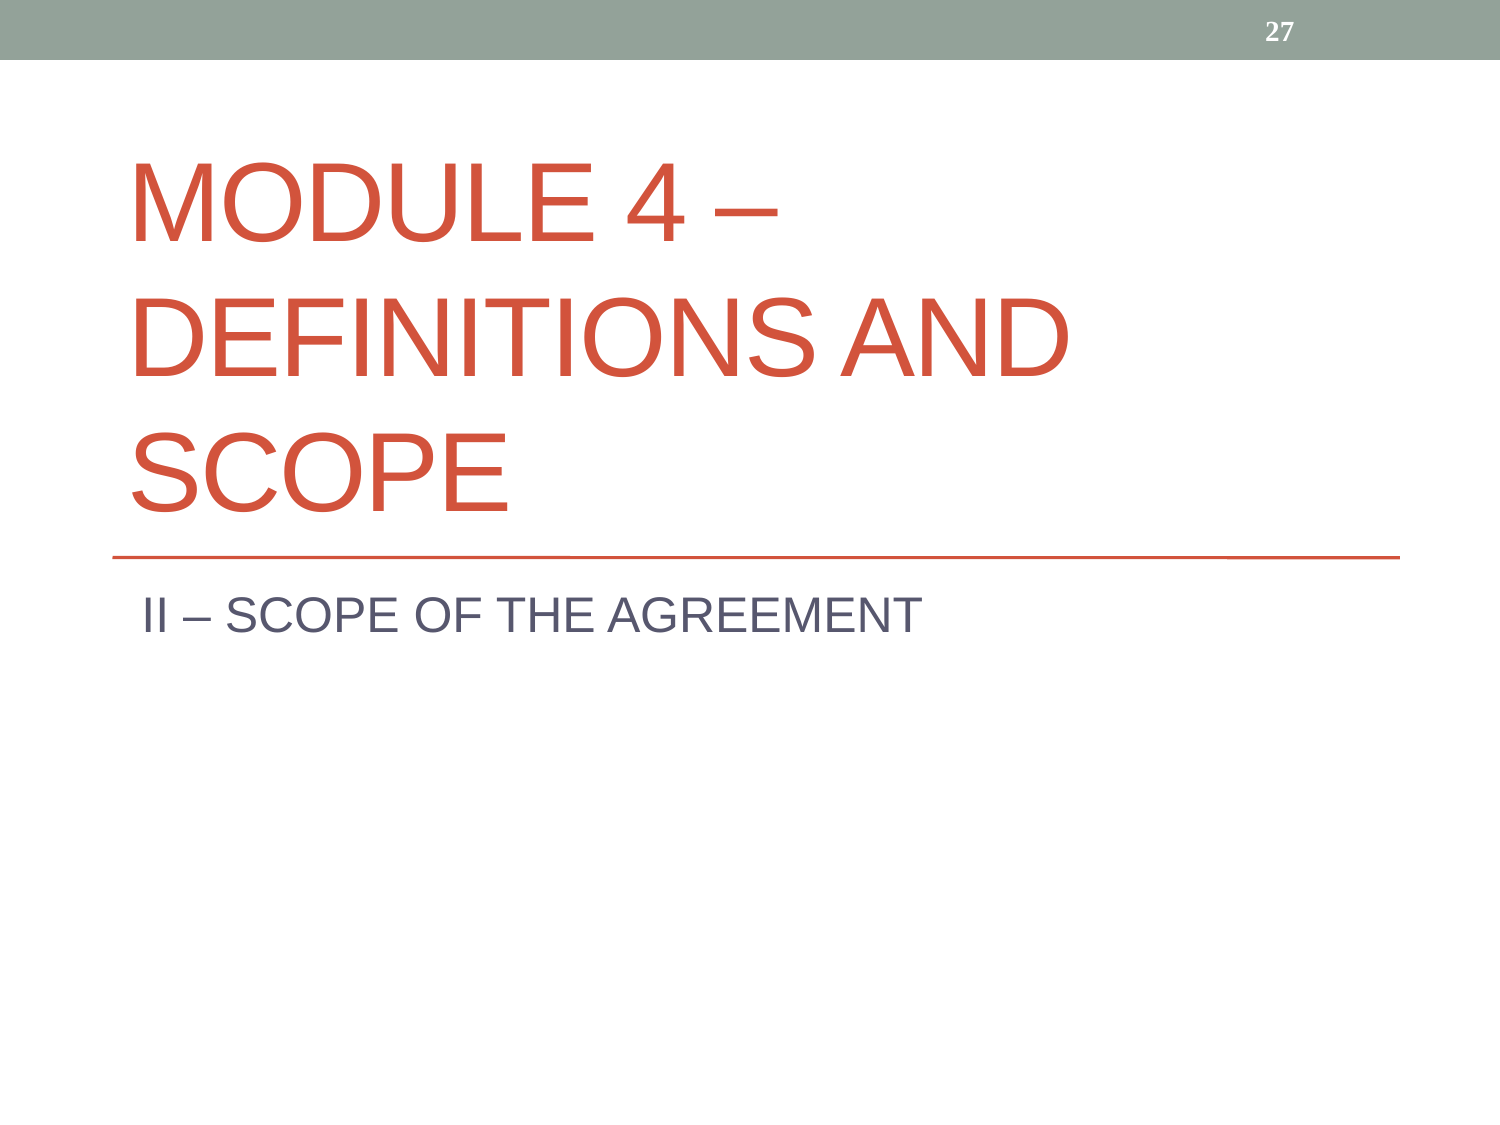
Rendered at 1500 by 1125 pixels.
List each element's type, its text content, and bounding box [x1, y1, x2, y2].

slide_number 27 [1250, 3, 1425, 57]
subtitle II – SCOPE OF THE AGREEMENT [112, 575, 1163, 863]
title MODULE 4 – Definitions and Scope [112, 224, 1400, 542]
